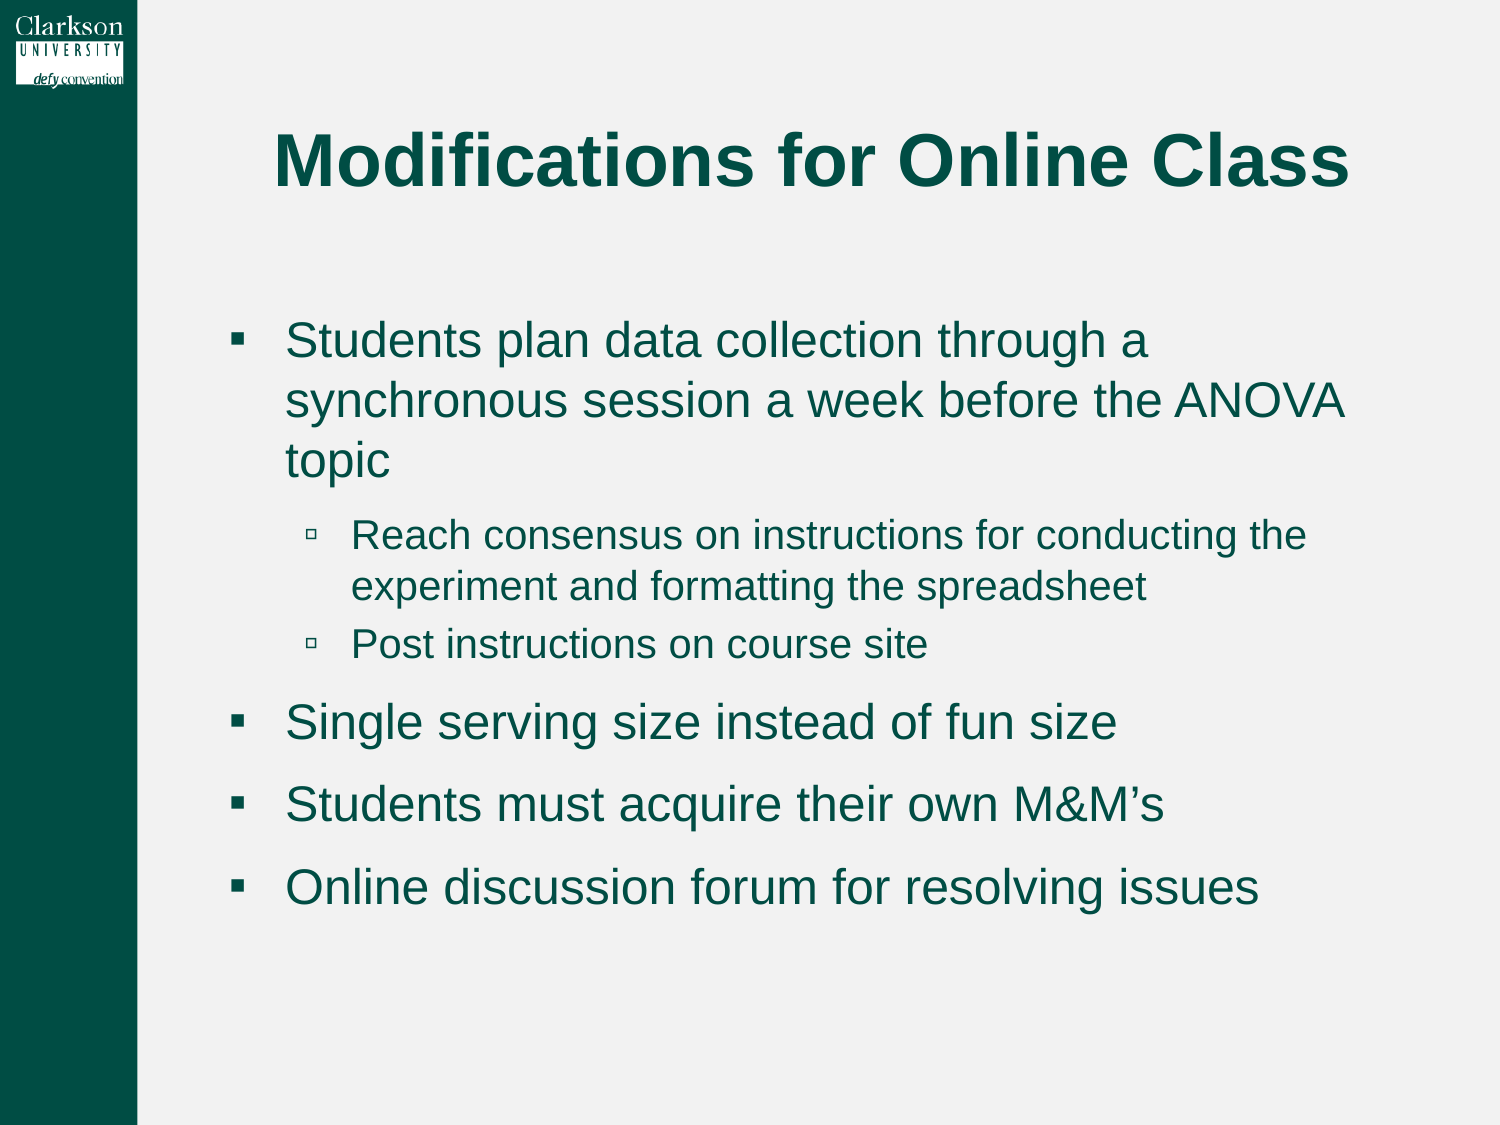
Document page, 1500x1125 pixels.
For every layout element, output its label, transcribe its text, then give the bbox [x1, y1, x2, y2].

list Students plan data collection through a synchronous session a week before the ANOVA topic Reach consensus on instructions for conducting the experiment and formatting the spreadsheet Post instructions on course site Single serving size instead of fun size Students must acquire their own M&M’s Online discussion forum for resolving issues [213, 299, 1439, 1050]
picture [13, 10, 124, 94]
title Modifications for Online Class [187, 62, 1439, 250]
